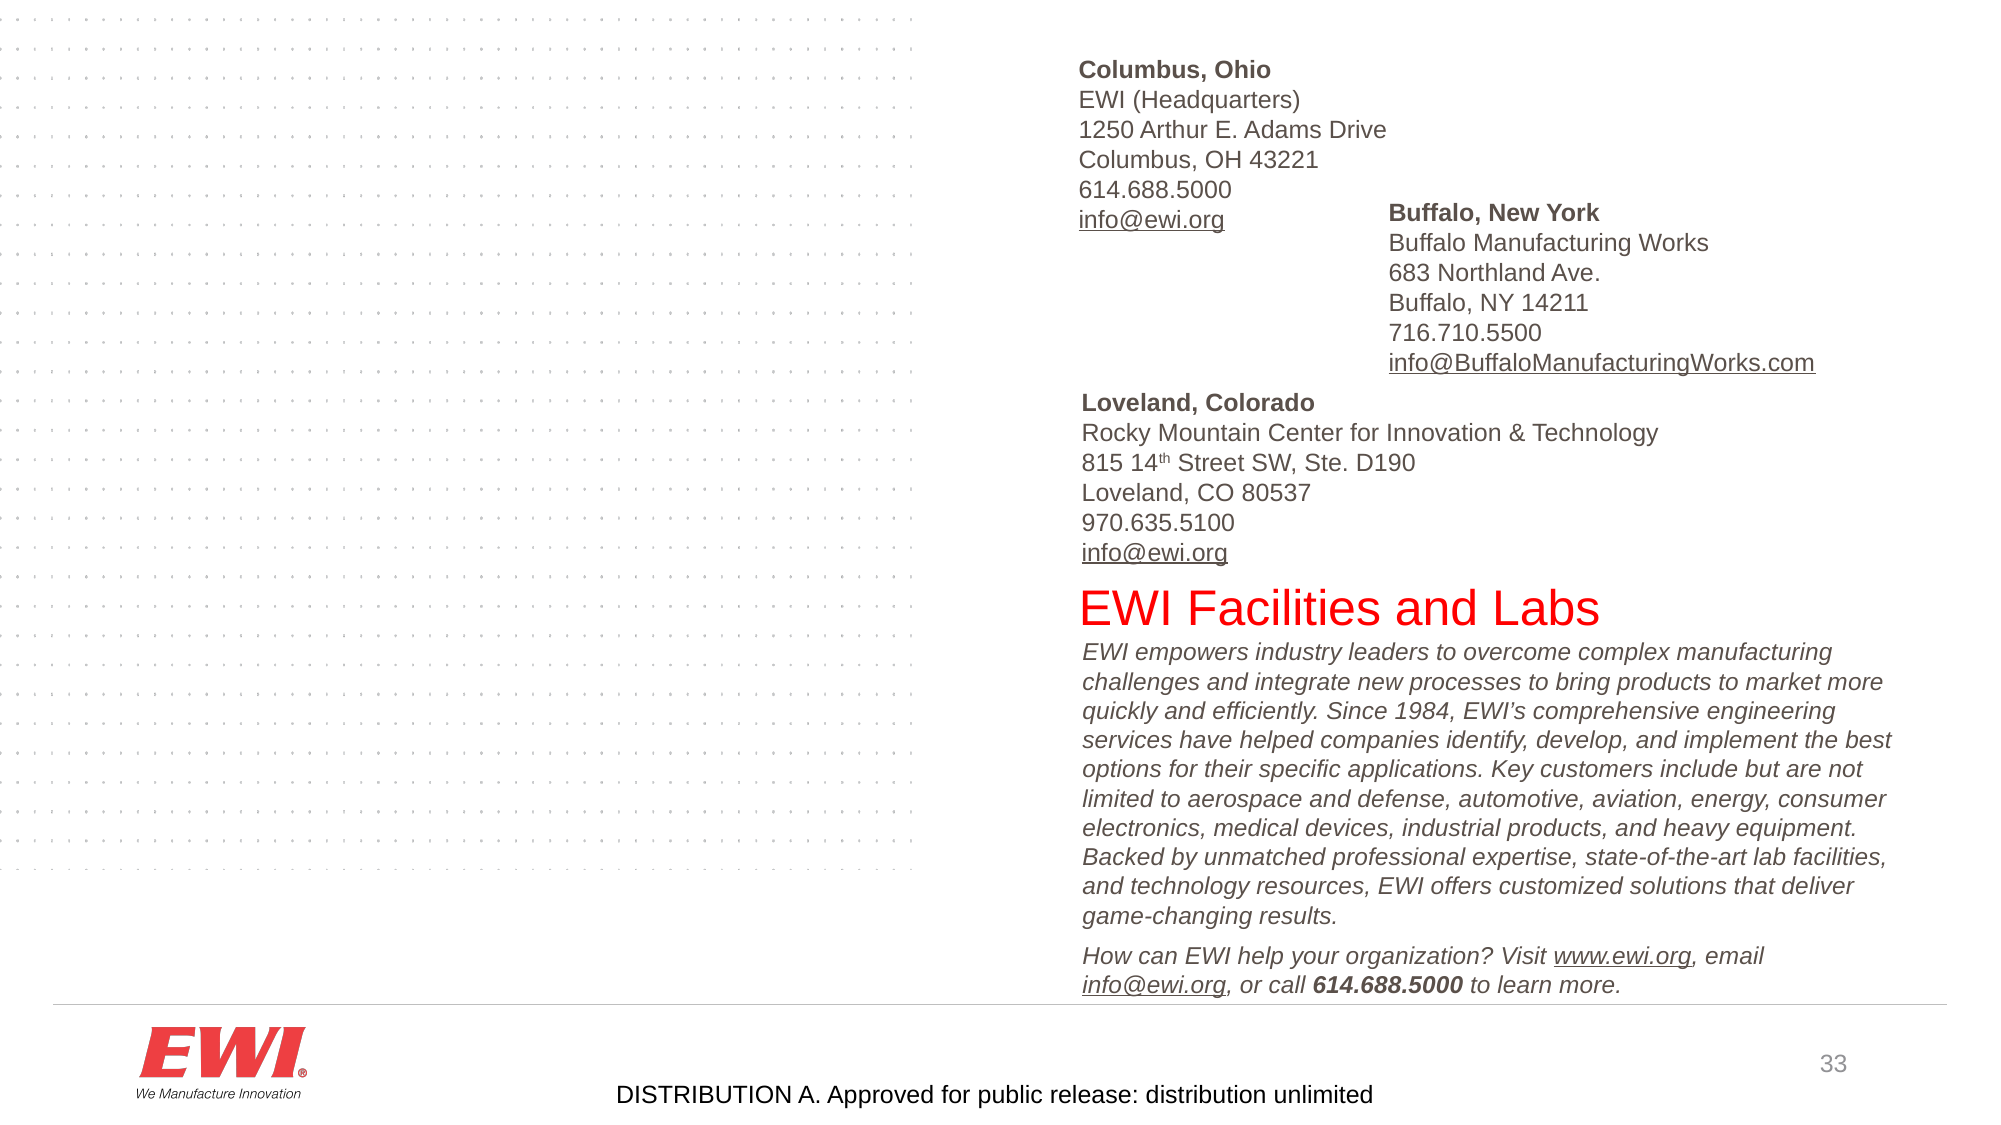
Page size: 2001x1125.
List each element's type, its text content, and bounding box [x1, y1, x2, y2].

picture [0, 0, 933, 870]
text_box DISTRIBUTION A. Approved for public release: distribution unlimited [525, 1061, 1398, 1125]
text_box Buffalo, New York Buffalo Manufacturing Works 683 Northland Ave. Buffalo, NY 14211 716.710.5500 info@BuffaloManufacturingWorks.com [1388, 196, 1869, 377]
text_box Columbus, Ohio EWI (Headquarters) 1250 Arthur E. Adams Drive Columbus, OH 43221 614.688.5000 info@ewi.org [1063, 46, 1452, 241]
text_box Loveland, Colorado Rocky Mountain Center for Innovation & Technology 815 14th Street SW, Ste. D190 Loveland, CO 80537 970.635.5100 info@ewi.org [1081, 386, 2000, 566]
picture [137, 1027, 307, 1103]
subtitle EWI empowers industry leaders to overcome complex manufacturing challenges and integrate new processes to bring products to market more quickly and efficiently. Since 1984, EWI’s comprehensive engineering services have helped companies identify, develop, and implement the best options for their specific applications. Key customers include but are not limited to aerospace and defense, automotive, aviation, energy, consumer electronics, medical devices, industrial products, and heavy equipment. Backed by unmatched professional expertise, state-of-the-art lab facilities, and technology resources, EWI offers customized solutions that deliver game-changing results. How can EWI help your organization? Visit www.ewi.org, email info@ewi.org, or call 614.688.5000 to learn more. [1067, 628, 1930, 1007]
title EWI Facilities and Labs [1063, 557, 1927, 645]
